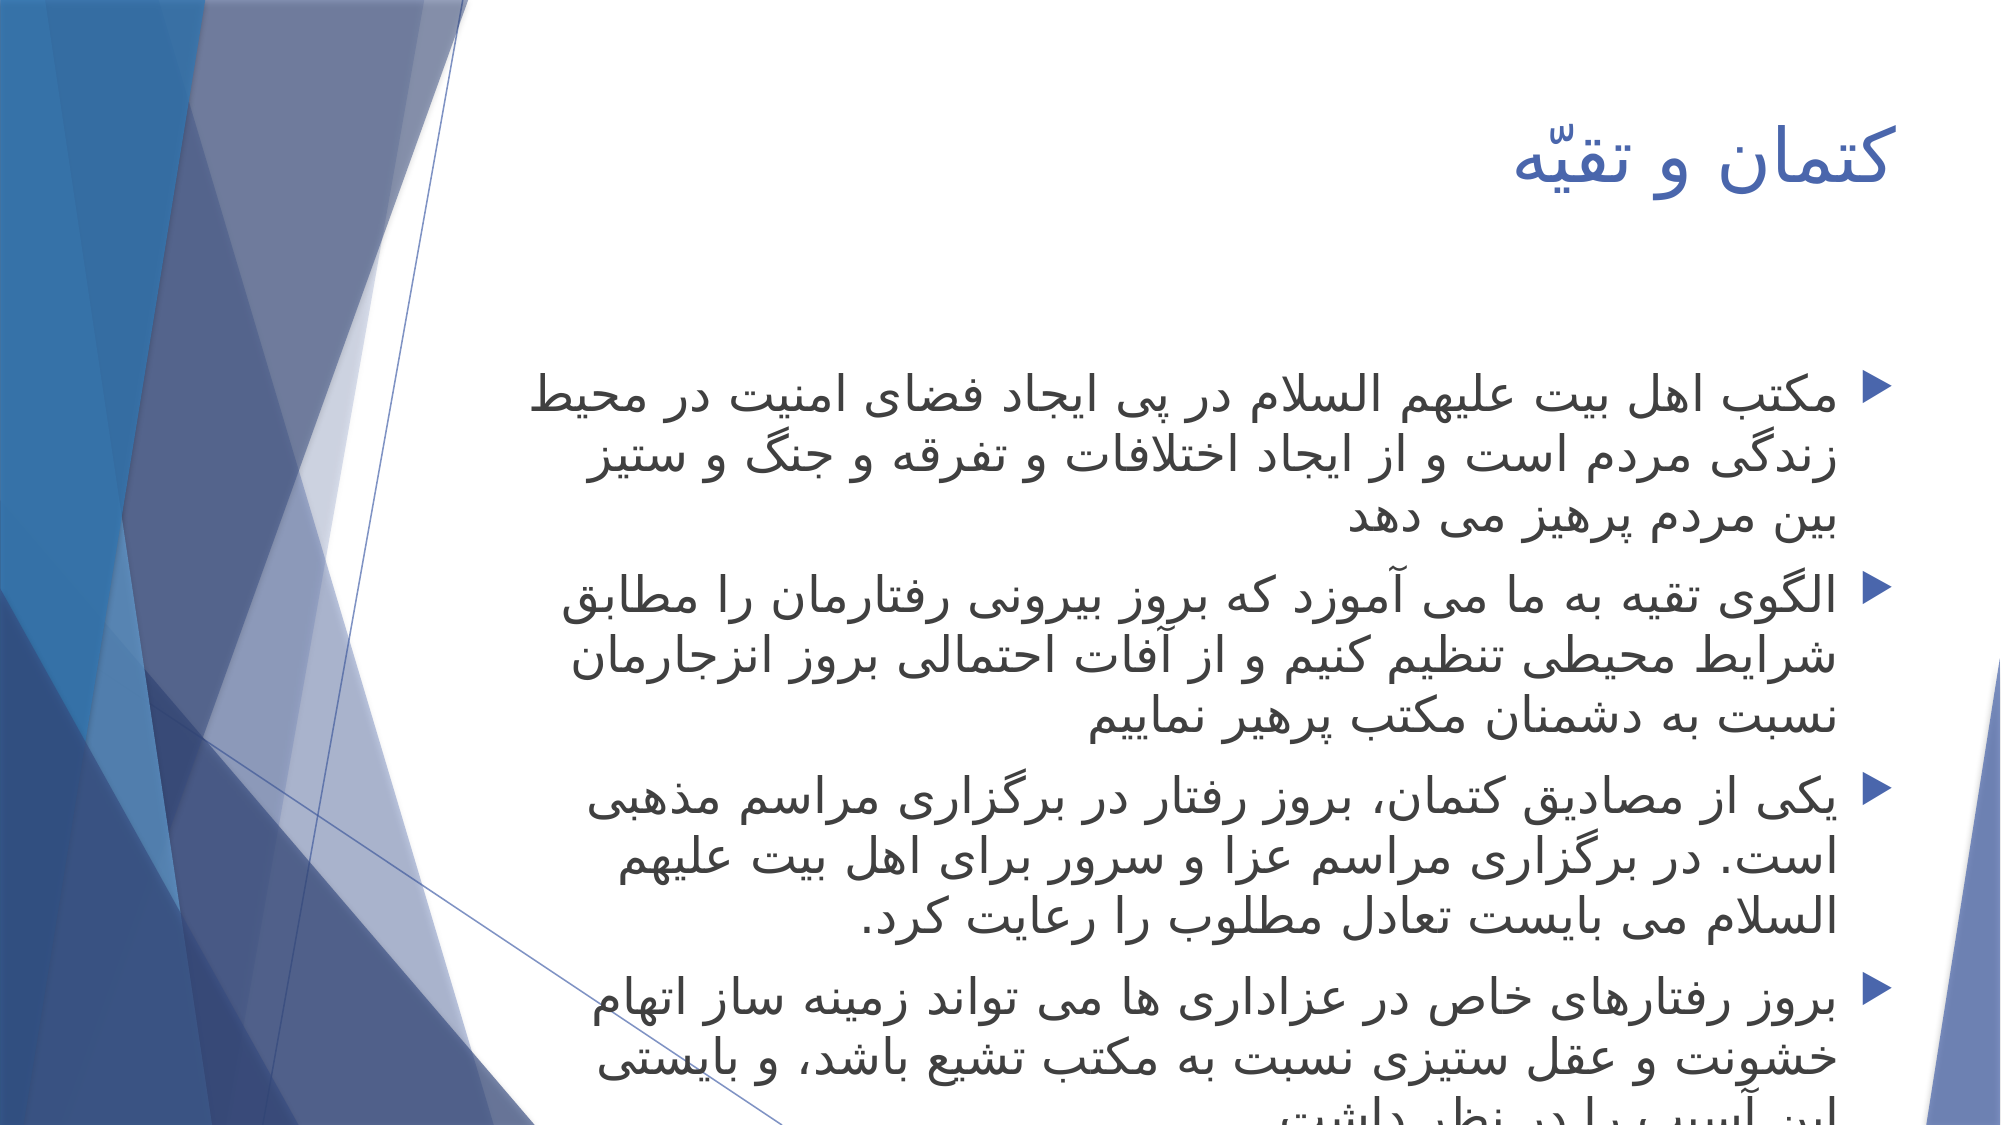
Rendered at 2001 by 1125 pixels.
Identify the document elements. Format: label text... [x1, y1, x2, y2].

title کتمان و تقیّه [501, 99, 1912, 317]
list مکتب اهل بیت علیهم السلام در پی ایجاد فضای امنیت در محیط زندگی مردم است و از ایجاد اختلافات و تفرقه و جنگ و ستیز بین مردم پرهیز می دهد الگوی تقیه به ما می آموزد که بروز بیرونی رفتارمان را مطابق شرایط محیطی تنظیم کنیم و از آفات احتمالی بروز انزجارمان نسبت به دشمنان مکتب پرهیر نماییم یکی از مصادیق کتمان، بروز رفتار در برگزاری مراسم مذهبی است. در برگزاری مراسم عزا و سرور برای اهل بیت علیهم السلام می بایست تعادل مطلوب را رعایت کرد. بروز رفتارهای خاص در عزاداری ها می تواند زمینه ساز اتهام خشونت و عقل ستیزی نسبت به مکتب تشیع باشد، و بایستی این آسیب را در نظر داشت [501, 354, 1912, 992]
